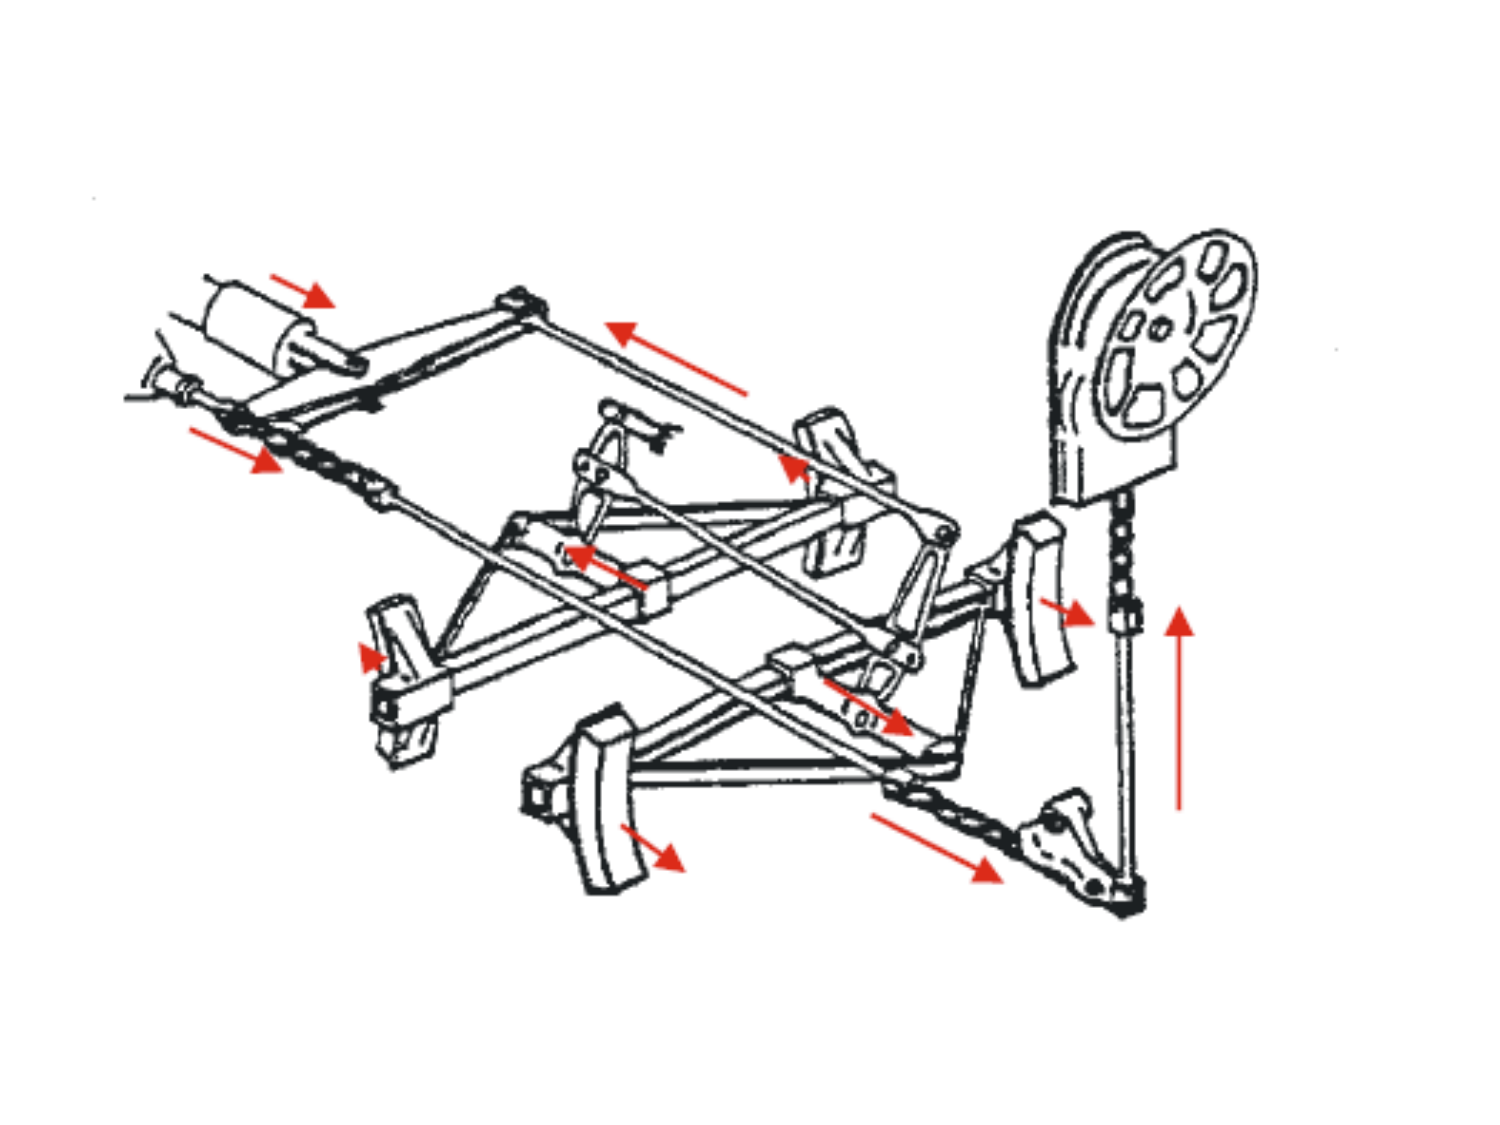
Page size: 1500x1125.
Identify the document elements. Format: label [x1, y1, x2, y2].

picture [2, 141, 1470, 980]
